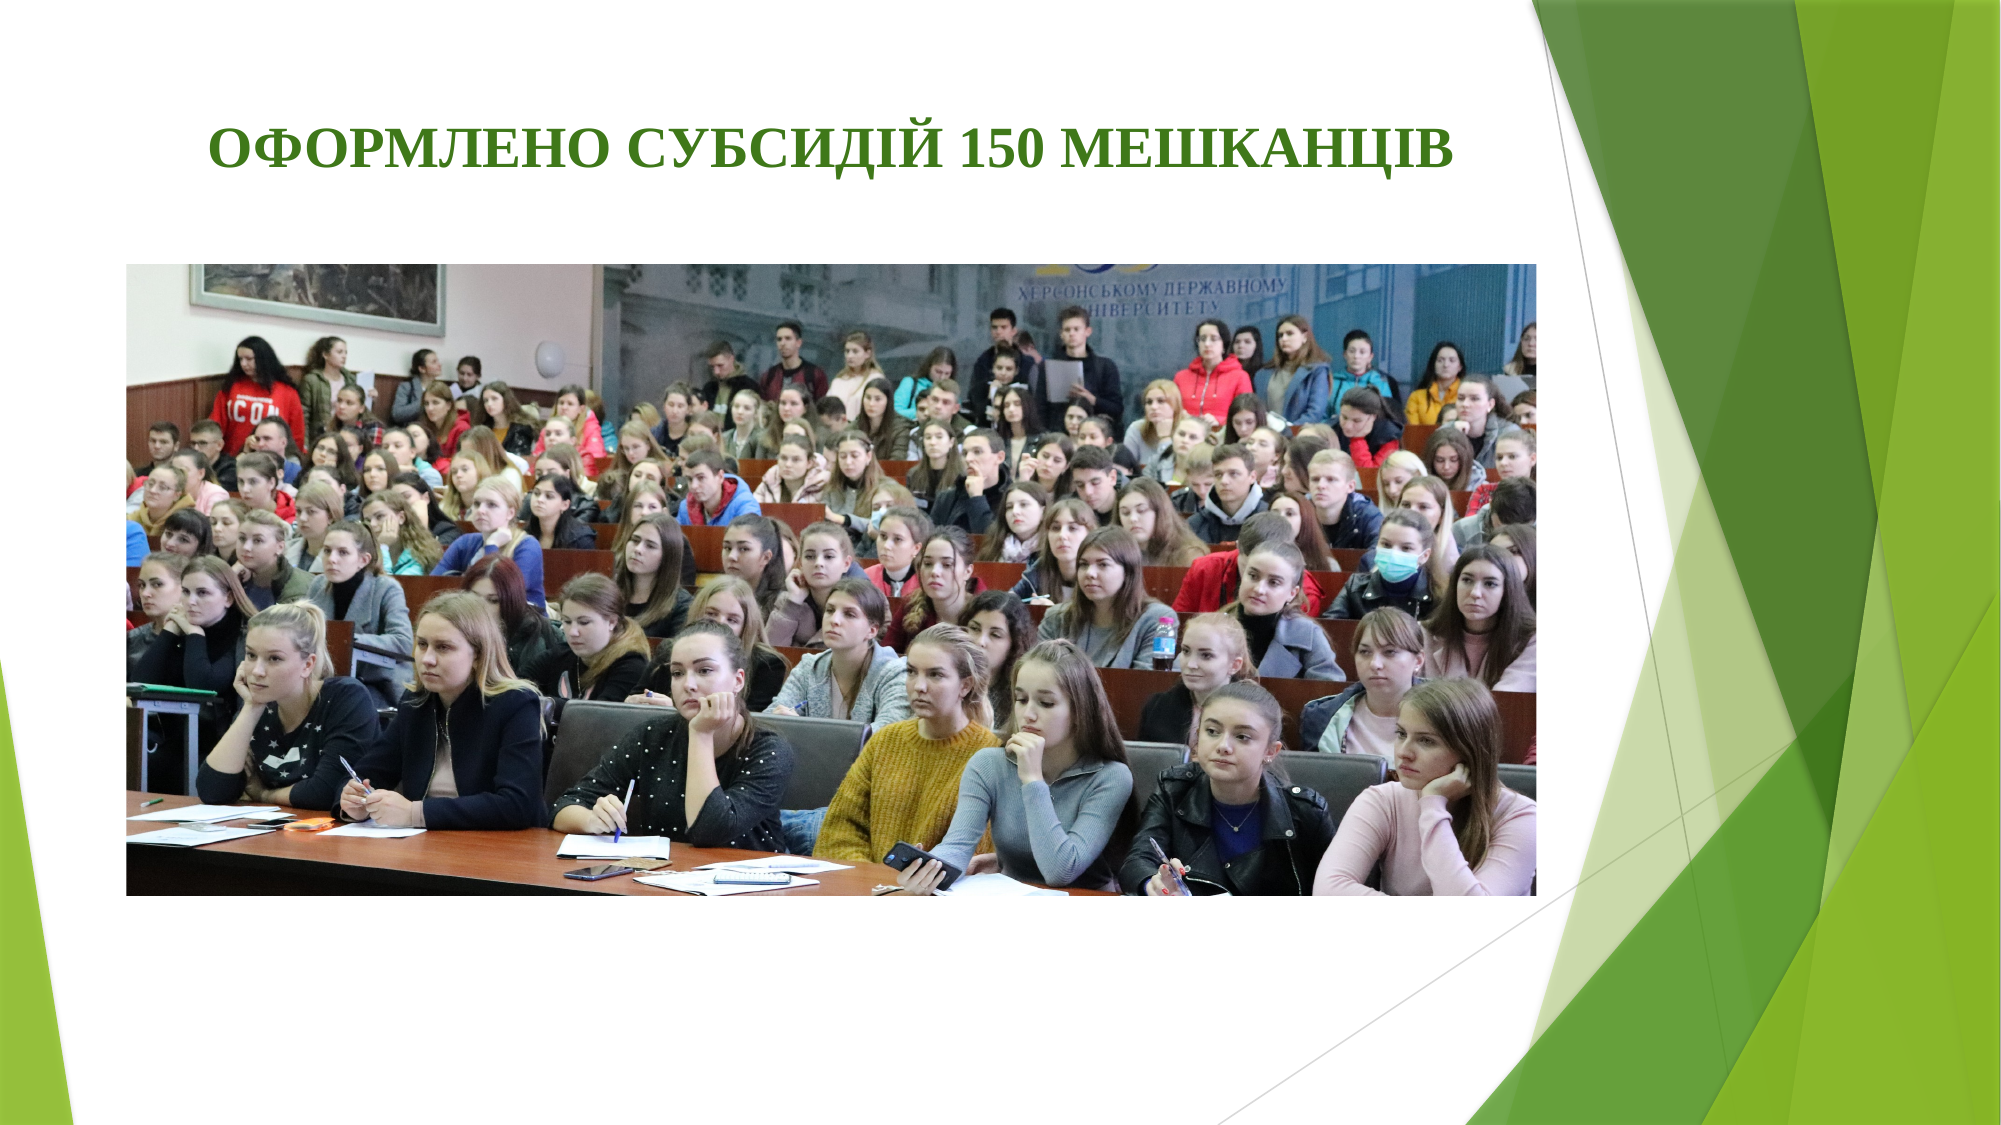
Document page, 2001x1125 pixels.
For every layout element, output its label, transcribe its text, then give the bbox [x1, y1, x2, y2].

text_box ОФОРМЛЕНО СУБСИДІЙ 150 МЕШКАНЦІВ [192, 101, 1470, 187]
picture [125, 264, 1538, 897]
